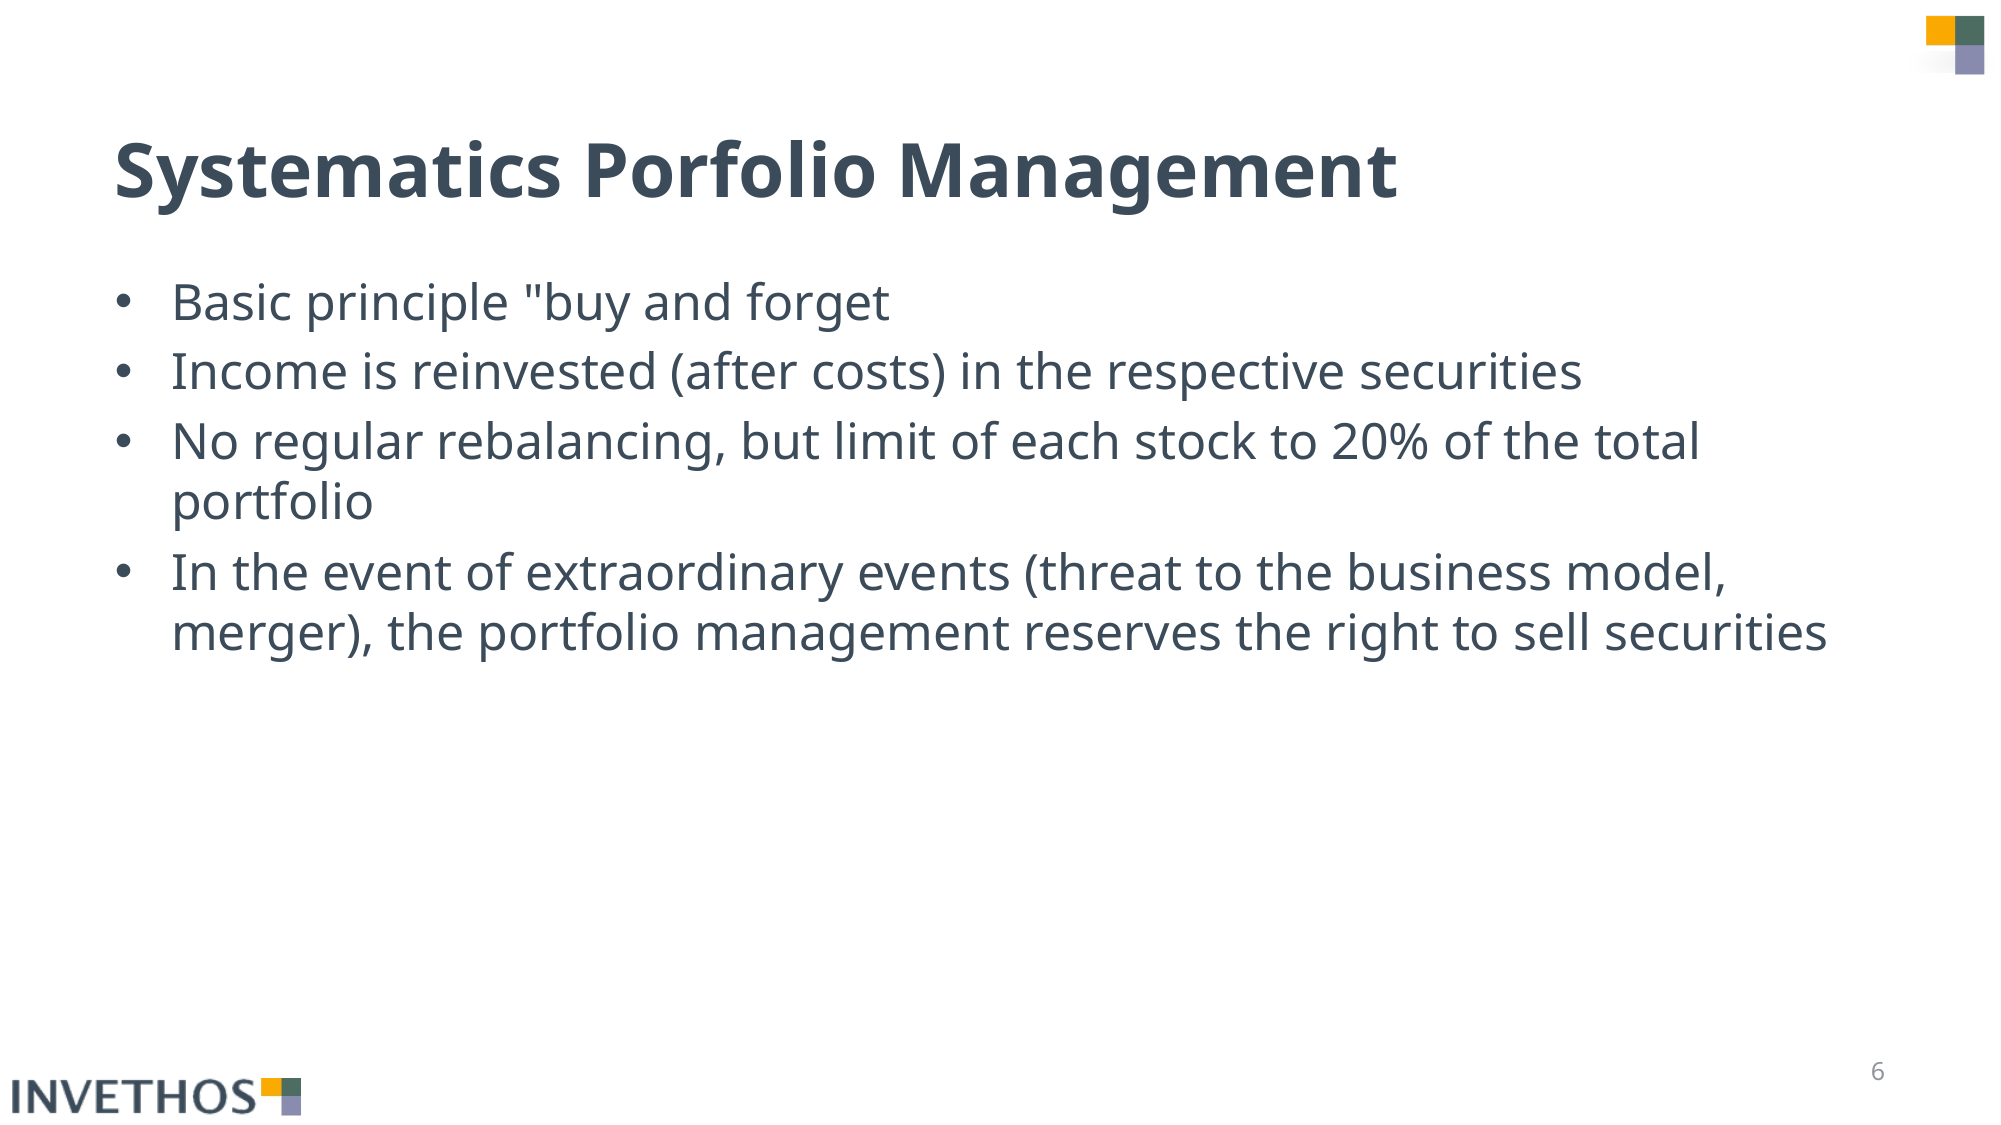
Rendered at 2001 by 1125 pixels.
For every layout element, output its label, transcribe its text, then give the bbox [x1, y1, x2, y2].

list Basic principle "buy and forget Income is reinvested (after costs) in the respective securities No regular rebalancing, but limit of each stock to 20% of the total portfolio In the event of extraordinary events (threat to the business model, merger), the portfolio management reserves the right to sell securities [99, 262, 1900, 1005]
title Systematics Porfolio Management [99, 73, 1900, 262]
picture [1925, 15, 1985, 75]
slide_number 6 [1433, 1042, 1900, 1103]
picture [0, 1053, 301, 1125]
